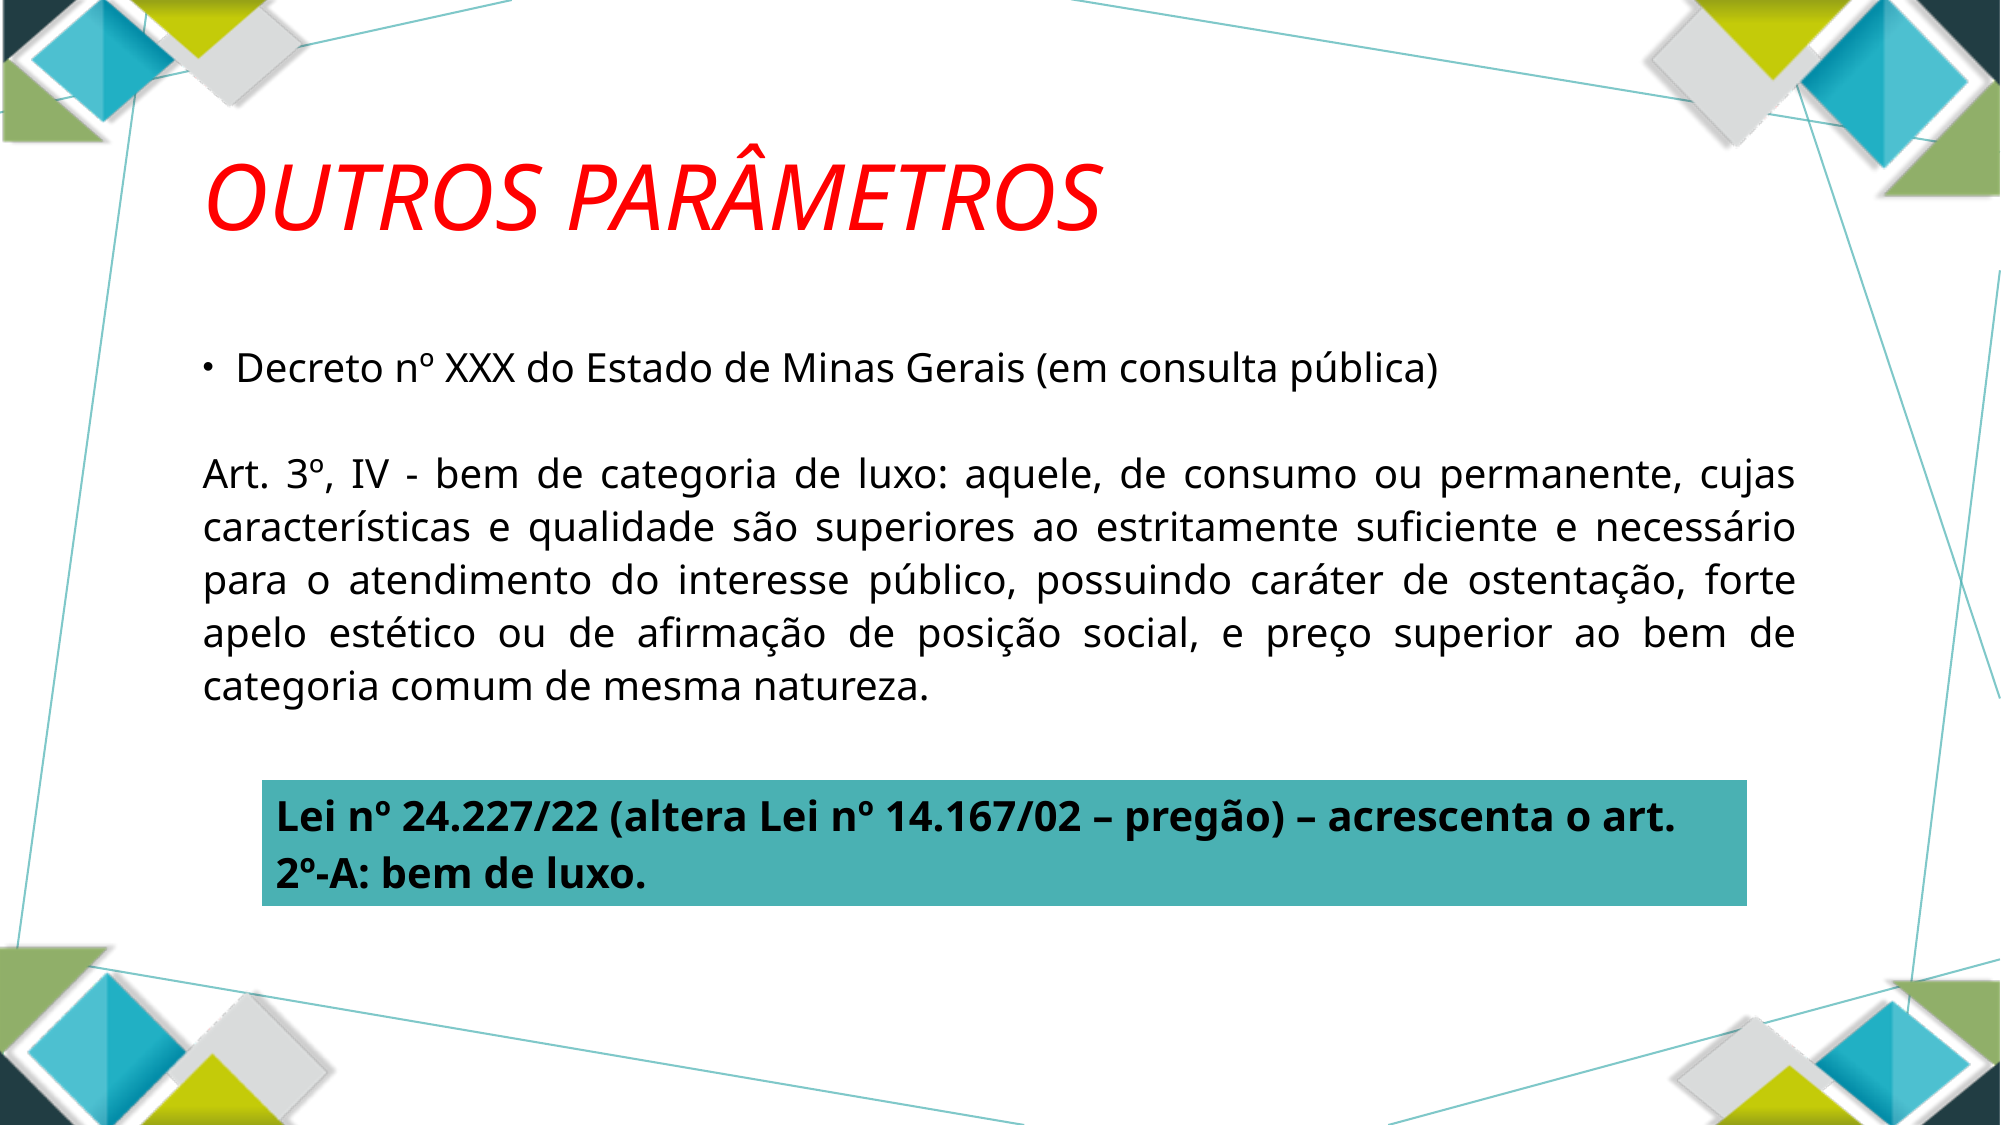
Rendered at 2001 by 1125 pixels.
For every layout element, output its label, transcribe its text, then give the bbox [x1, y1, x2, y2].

list Decreto nº XXX do Estado de Minas Gerais (em consulta pública) Art. 3º, IV - bem de categoria de luxo: aquele, de consumo ou permanente, cujas características e qualidade são superiores ao estritamente suficiente e necessário para o atendimento do interesse público, possuindo caráter de ostentação, forte apelo estético ou de afirmação de posição social, e preço superior ao bem de categoria comum de mesma natureza. [187, 329, 1813, 720]
picture [1422, 0, 2000, 562]
picture [0, 611, 545, 1125]
title OUTROS PARÂMETROS [500, 87, 1422, 315]
table_header Lei nº 24.227/22 (altera Lei nº 14.167/02 – pregão) – acrescenta o art. 2º-A: bem de luxo. [545, 780, 1464, 906]
picture [1464, 714, 2000, 1125]
picture [0, 0, 500, 405]
